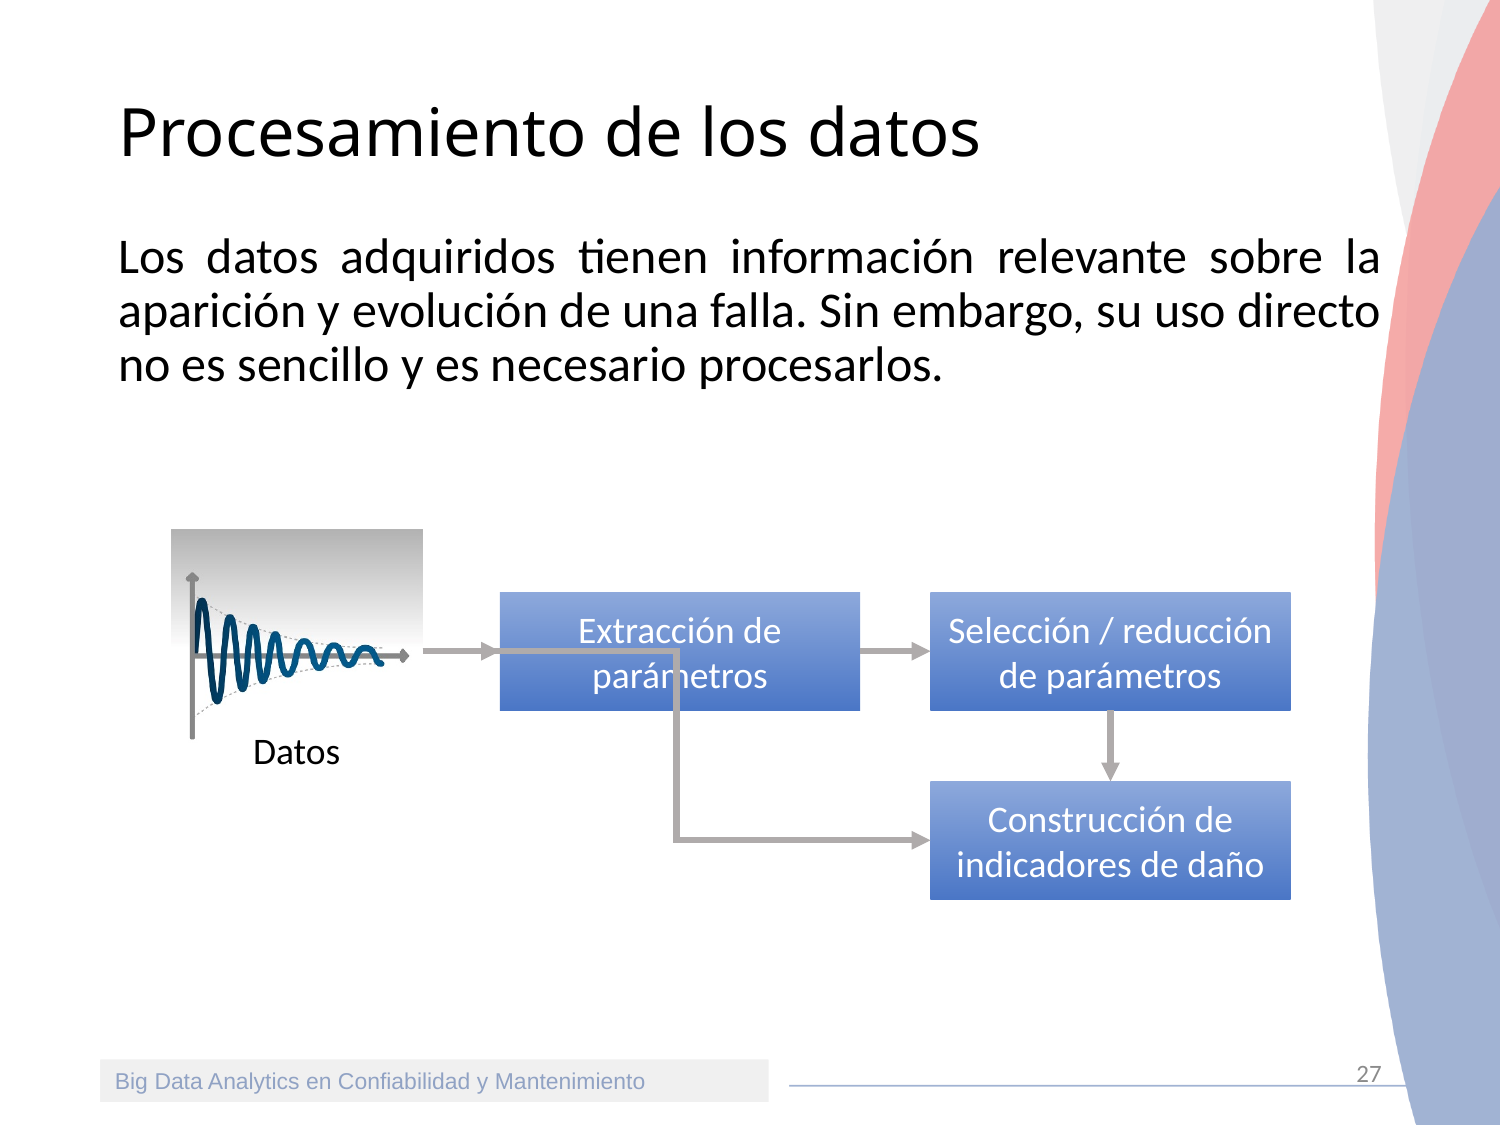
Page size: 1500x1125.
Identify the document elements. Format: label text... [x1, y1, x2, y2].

text_box Selección / reducción de parámetros [930, 592, 1291, 711]
table_cell LA [0, 0, 1500, 1125]
slide_number 27 [1059, 1042, 1397, 1103]
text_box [422, 651, 931, 841]
list Los datos adquiridos tienen información relevante sobre la aparición y evolución de una falla. Sin embargo, su uso directo no es sencillo y es necesario procesarlos. [103, 223, 1397, 1014]
title Procesamiento de los datos [103, 59, 1397, 211]
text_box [171, 529, 423, 782]
text_box Extracción de parámetros [499, 592, 861, 651]
text_box Construcción de indicadores de daño [930, 781, 1291, 900]
